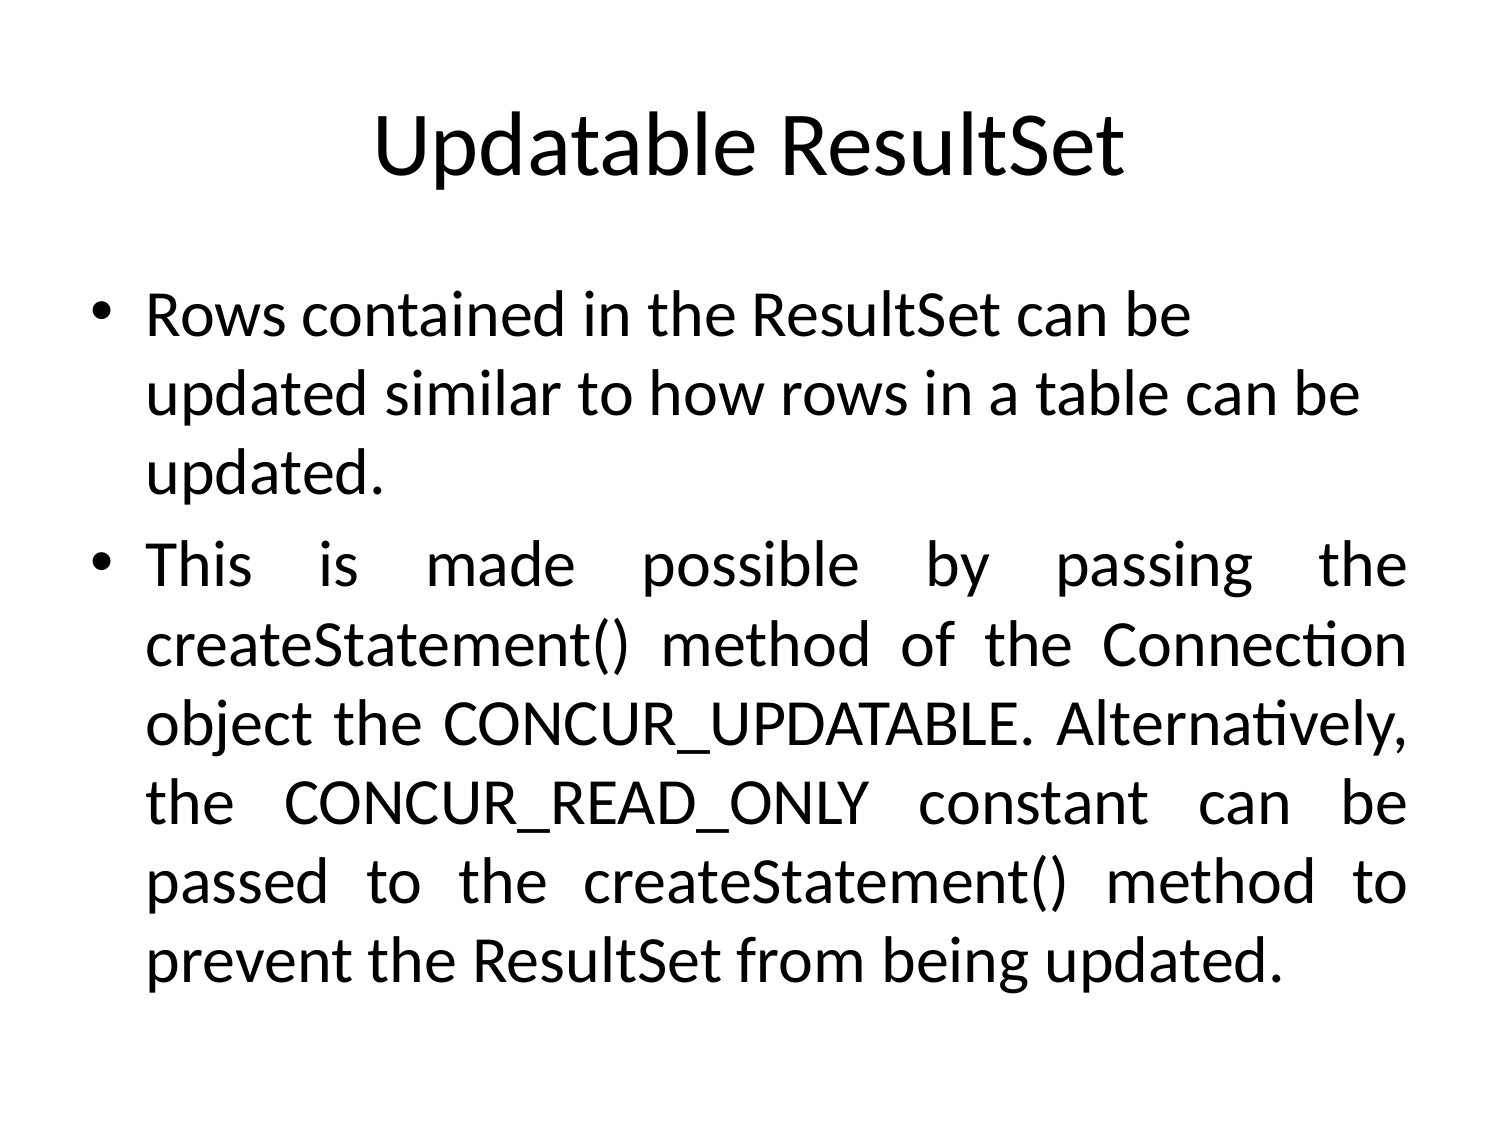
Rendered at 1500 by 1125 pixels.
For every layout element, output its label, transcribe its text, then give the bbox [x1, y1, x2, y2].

list Rows contained in the ResultSet can be updated similar to how rows in a table can be updated. This is made possible by passing the createStatement() method of the Connection object the CONCUR_UPDATABLE. Alternatively, the CONCUR_READ_ONLY constant can be passed to the createStatement() method to prevent the ResultSet from being updated. [75, 262, 1425, 1005]
title Updatable ResultSet [75, 45, 1425, 233]
